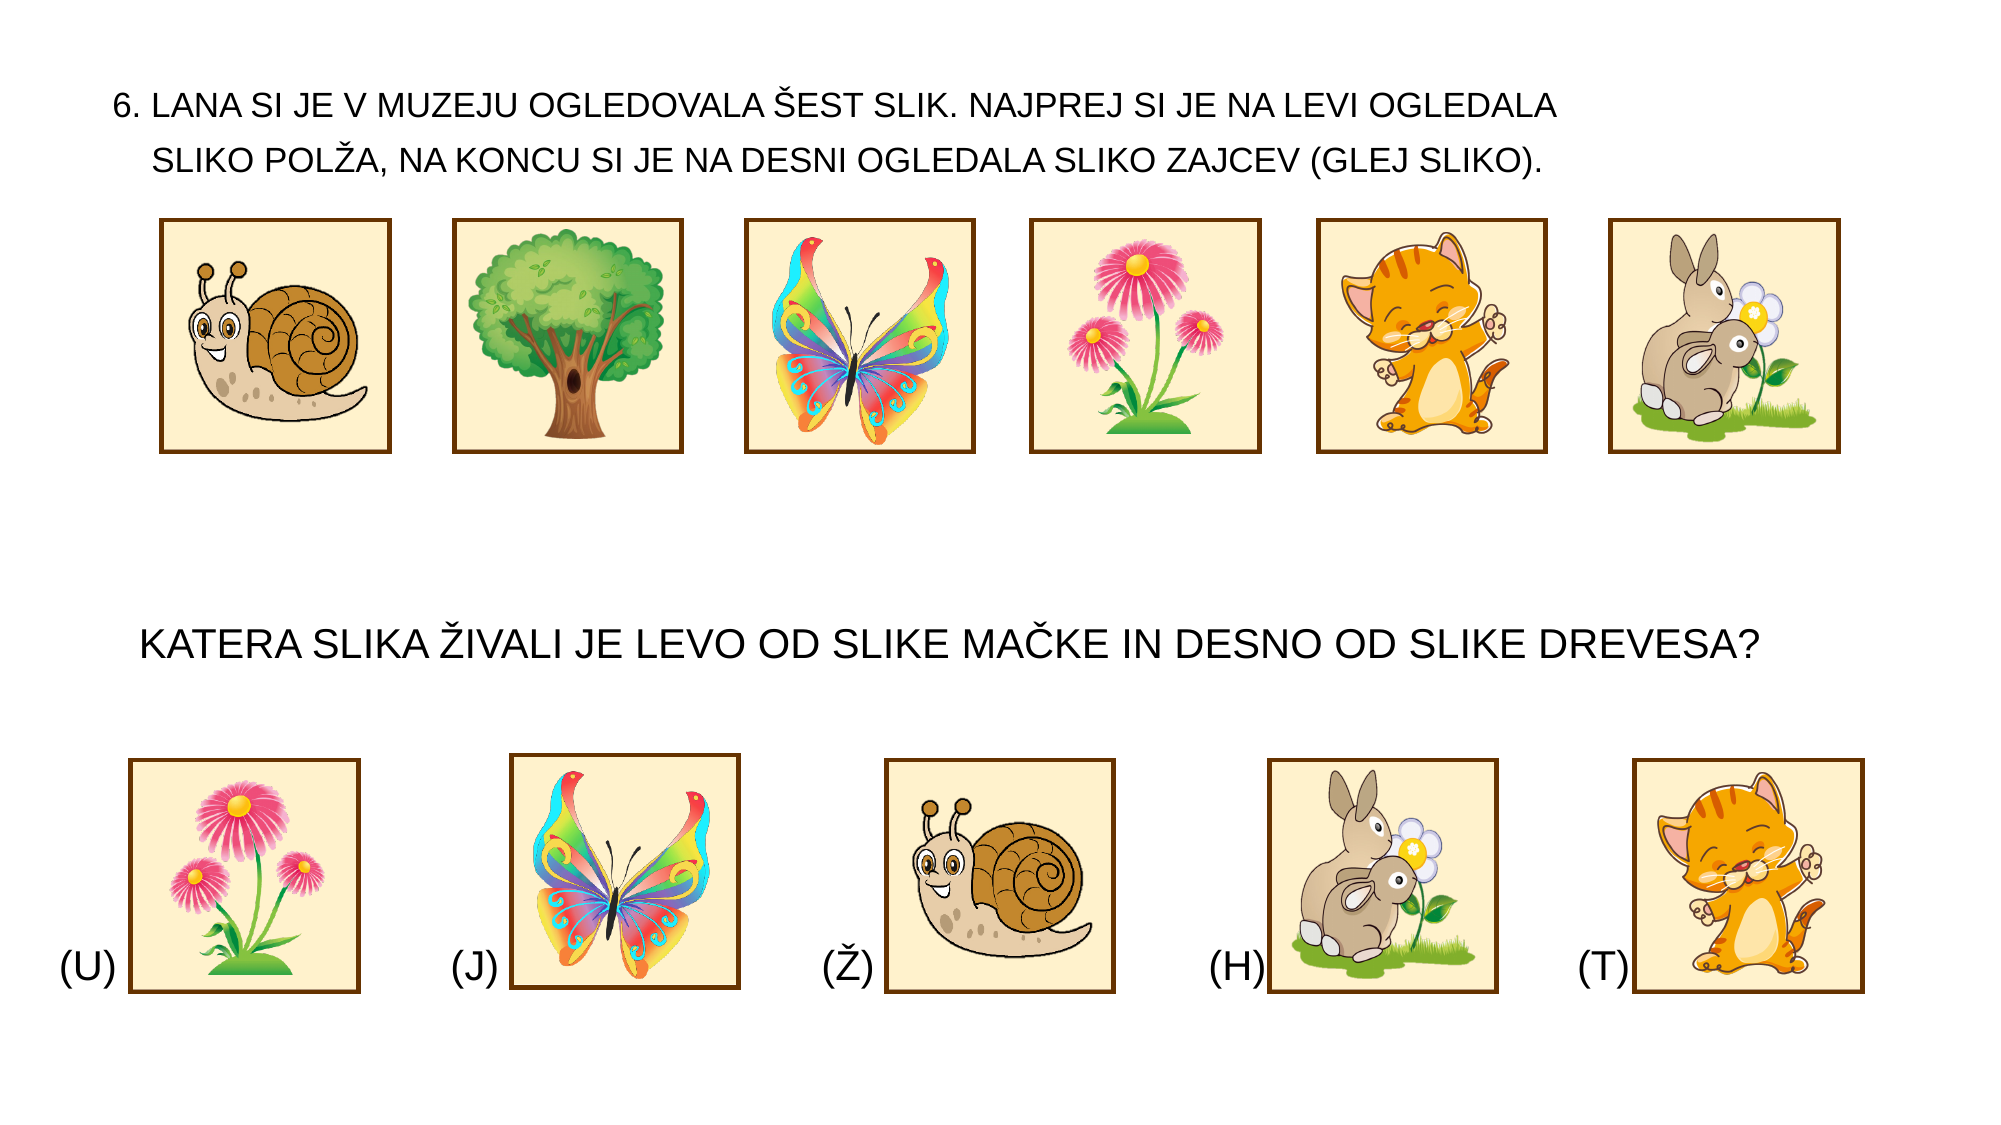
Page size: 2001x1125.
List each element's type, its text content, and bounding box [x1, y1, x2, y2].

picture [447, 212, 689, 456]
picture [1024, 212, 1267, 456]
list 6. LANA SI JE V MUZEJU OGLEDOVALA ŠEST SLIK. NAJPREJ SI JE NA LEVI OGLEDALA SLIKO POLŽA, NA KONCU SI JE NA DESNI OGLEDALA SLIKO ZAJCEV (GLEJ SLIKO). [97, 79, 1978, 188]
picture [739, 212, 981, 456]
picture [879, 752, 1121, 998]
picture [504, 747, 746, 992]
picture [1603, 212, 1846, 456]
text_box KATERA SLIKA ŽIVALI JE LEVO OD SLIKE MAČKE IN DESNO OD SLIKE DREVESA? [123, 615, 2000, 724]
picture [123, 752, 366, 996]
picture [1311, 212, 1553, 456]
picture [154, 212, 397, 462]
picture [1627, 752, 1870, 996]
text_box (U) (J) (Ž) (H) (T) [21, 936, 1846, 1046]
picture [1262, 752, 1504, 996]
